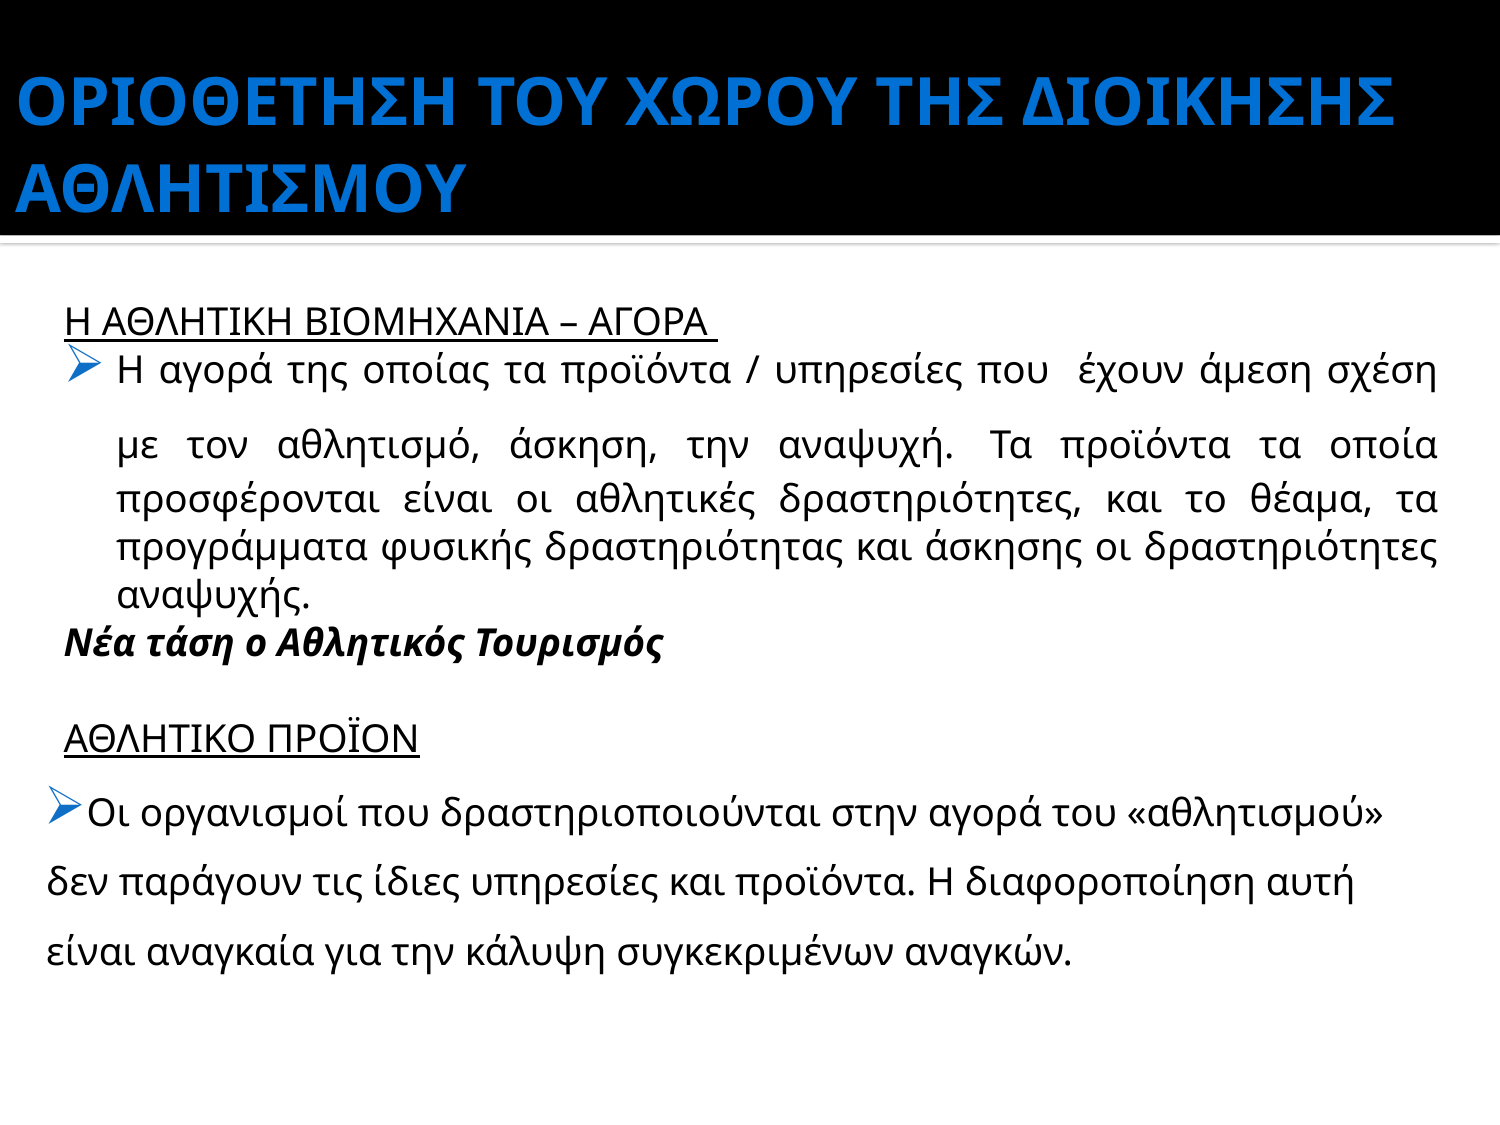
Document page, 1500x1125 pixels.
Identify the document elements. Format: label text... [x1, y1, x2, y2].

list Η ΑΘΛΗΤΙΚΗ ΒΙΟΜΗΧΑΝΙΑ – ΑΓΟΡΑ Η αγορά της οποίας τα προϊόντα / υπηρεσίες που έχουν άμεση σχέση με τον αθλητισμό, άσκηση, την αναψυχή. Τα προϊόντα τα οποία προσφέρονται είναι οι αθλητικές δραστηριότητες, και το θέαμα, τα προγράμματα φυσικής δραστηριότητας και άσκησης οι δραστηριότητες αναψυχής. Νέα τάση ο Αθλητικός Τουρισμός ΑΘΛΗΤΙΚΟ ΠΡΟΪΟΝ Οι οργανισμοί που δραστηριοποιούνται στην αγορά του «αθλητισμού» δεν παράγουν τις ίδιες υπηρεσίες και προϊόντα. Η διαφοροποίηση αυτή είναι αναγκαία για την κάλυψη συγκεκριμένων αναγκών. [35, 234, 1454, 1090]
title ΟΡΙΟΘΕΤΗΣΗ ΤΟΥ ΧΩΡΟΥ ΤΗΣ ΔΙΟΙΚΗΣΗΣ ΑΘΛΗΤΙΣΜΟΥ [0, 45, 1477, 233]
